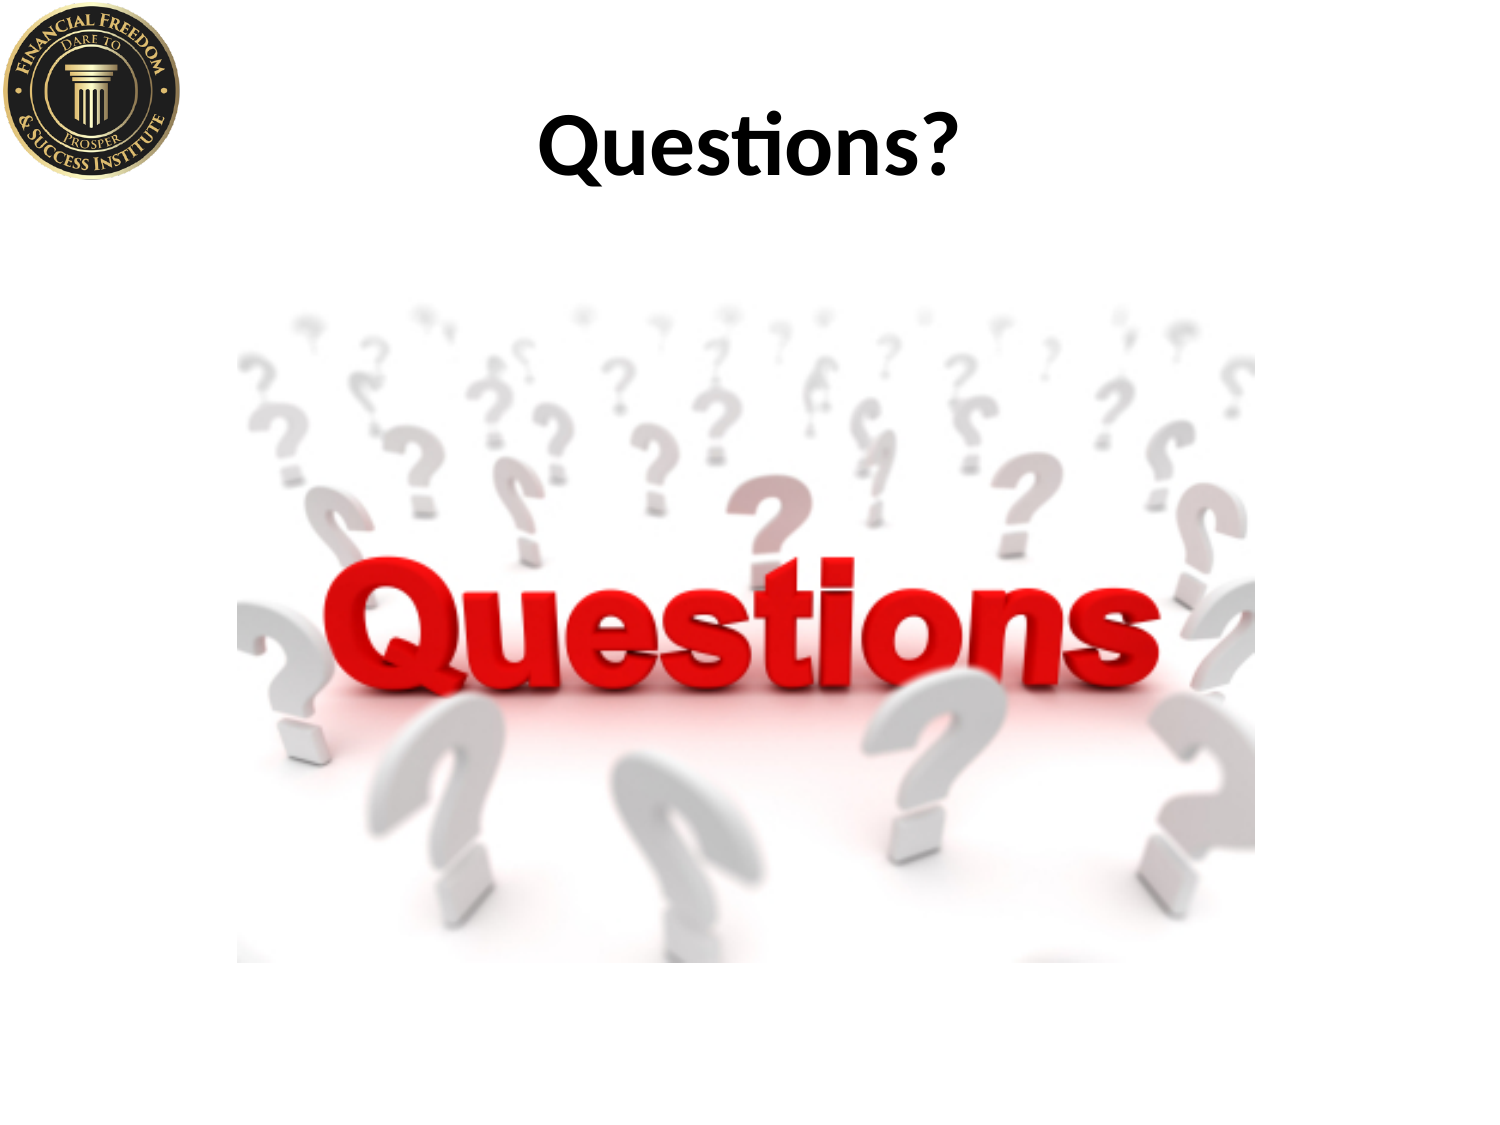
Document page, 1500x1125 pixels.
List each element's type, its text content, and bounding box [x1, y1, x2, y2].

title Questions? [75, 45, 1425, 233]
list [237, 287, 1255, 963]
picture [0, 0, 183, 183]
